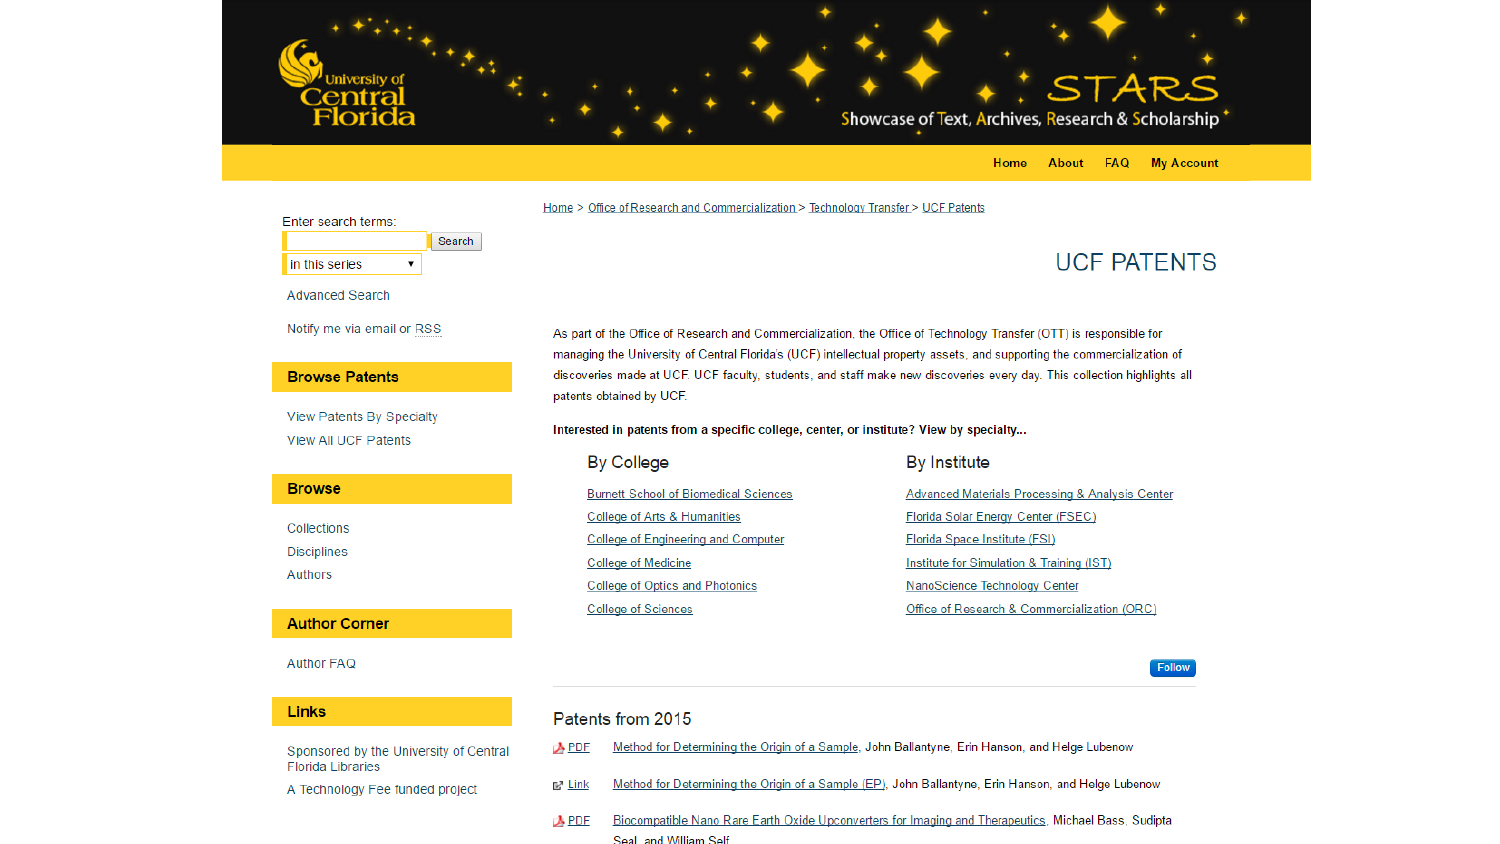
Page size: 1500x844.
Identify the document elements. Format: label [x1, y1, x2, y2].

picture [222, 0, 1311, 844]
